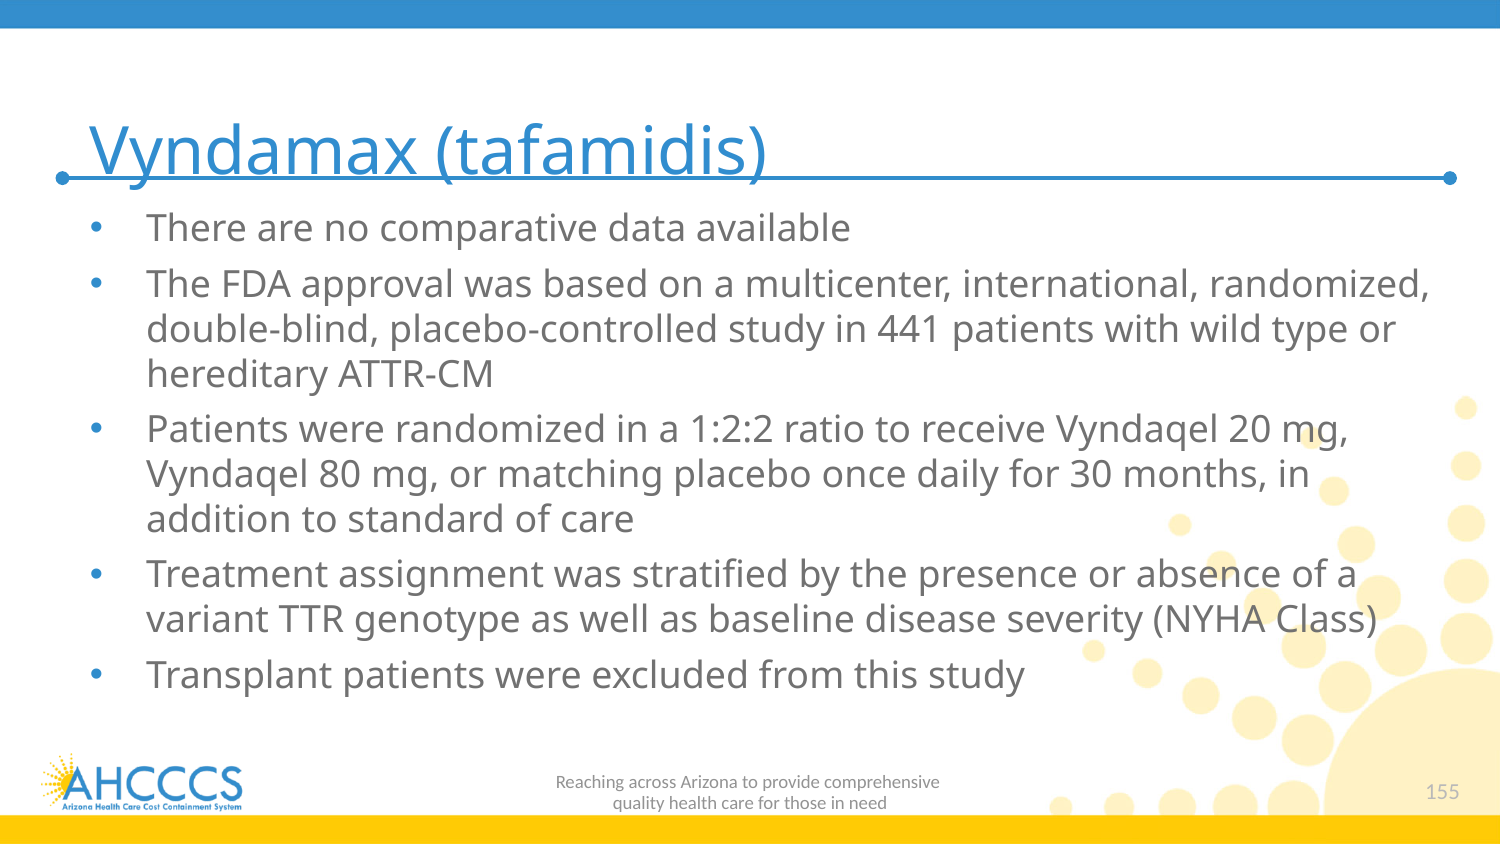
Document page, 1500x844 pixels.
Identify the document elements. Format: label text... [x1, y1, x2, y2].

title Vyndamax (tafamidis) [75, 45, 1438, 196]
footer Reaching across Arizona to provide comprehensive quality health care for those in need [0, 764, 1500, 844]
list There are no comparative data available The FDA approval was based on a multicenter, international, randomized, double-blind, placebo-controlled study in 441 patients with wild type or hereditary ATTR-CM Patients were randomized in a 1:2:2 ratio to receive Vyndaqel 20 mg, Vyndaqel 80 mg, or matching placebo once daily for 30 months, in addition to standard of care Treatment assignment was stratified by the presence or absence of a variant TTR genotype as well as baseline disease severity (NYHA Class) Transplant patients were excluded from this study [75, 196, 1450, 735]
picture [0, 0, 1500, 764]
slide_number 155 [1125, 775, 1475, 812]
